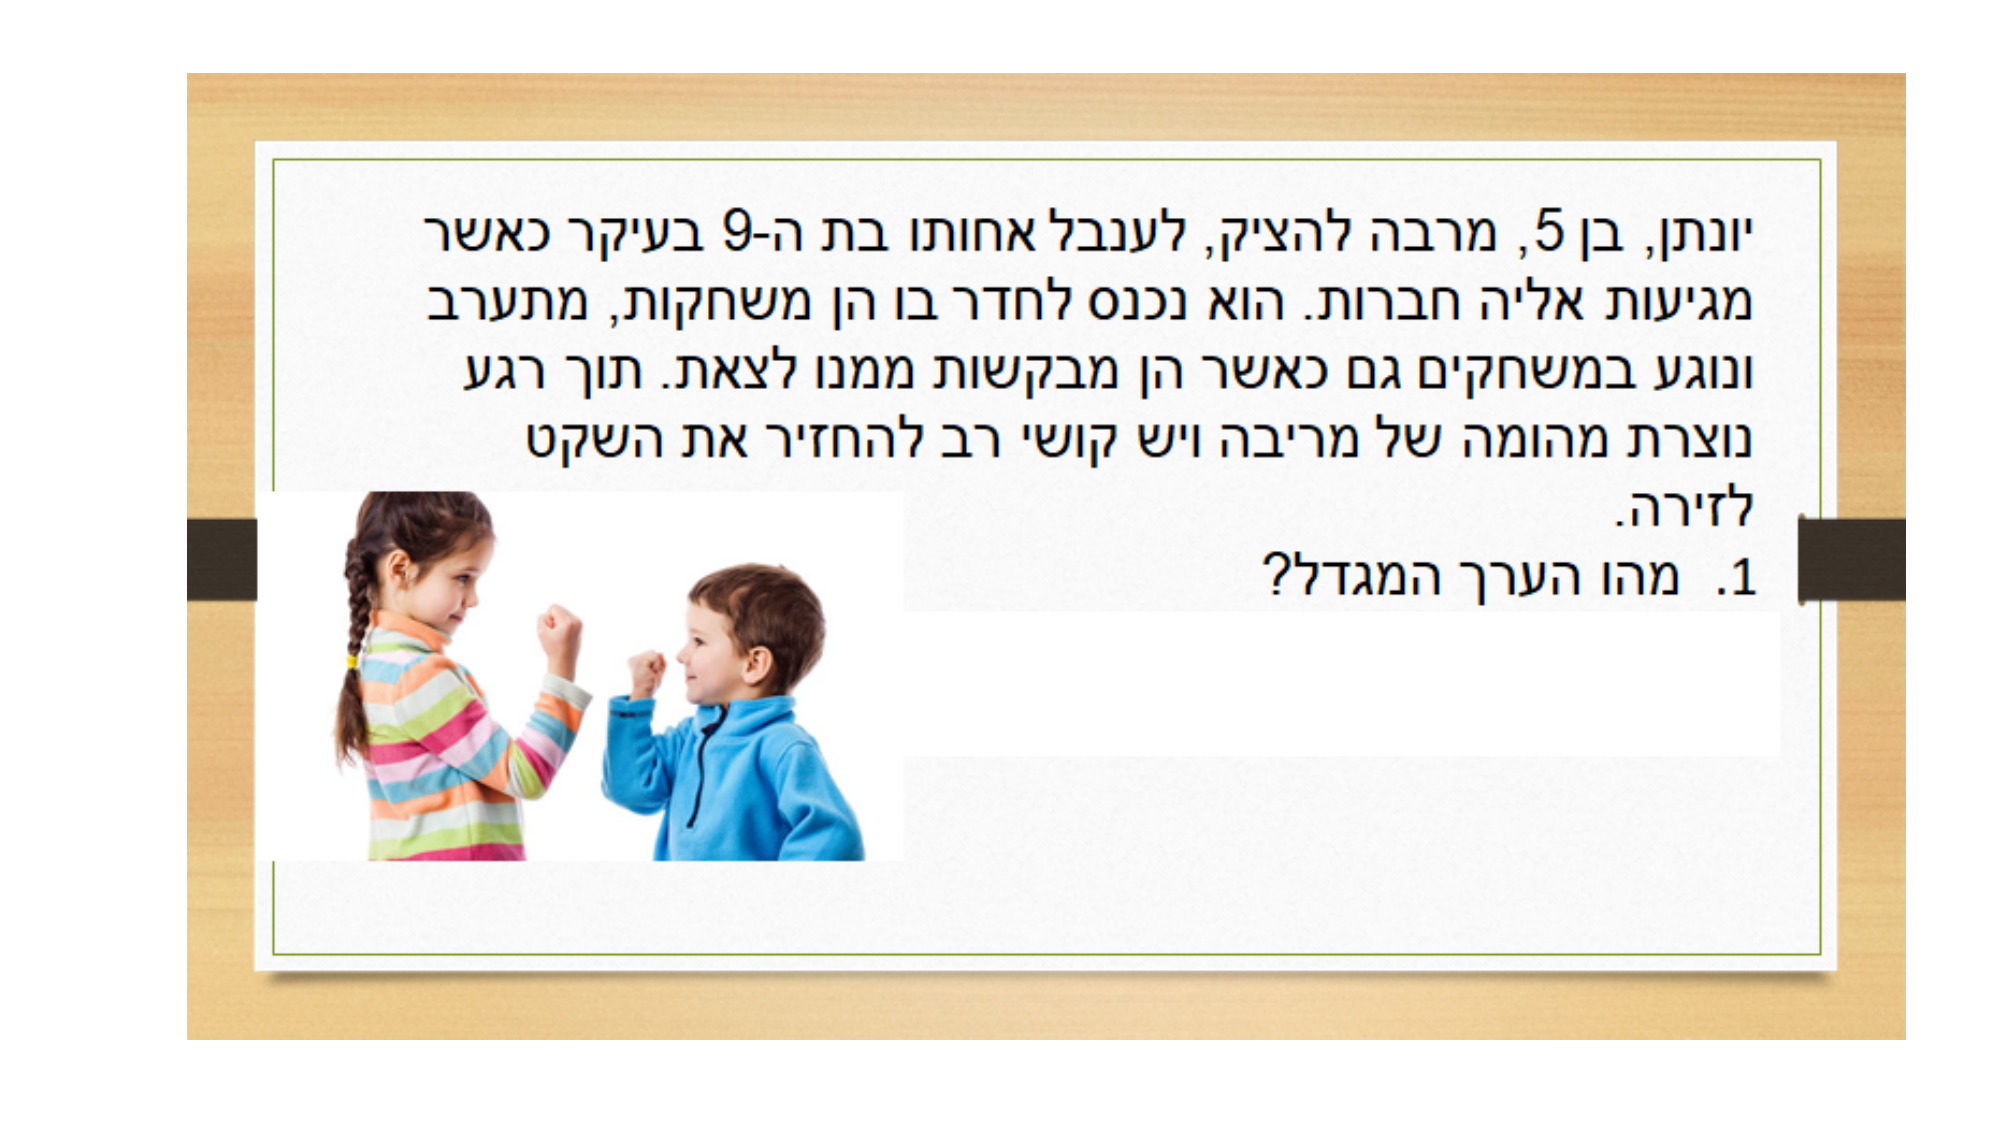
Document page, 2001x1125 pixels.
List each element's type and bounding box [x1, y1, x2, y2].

picture [187, 73, 1906, 1040]
